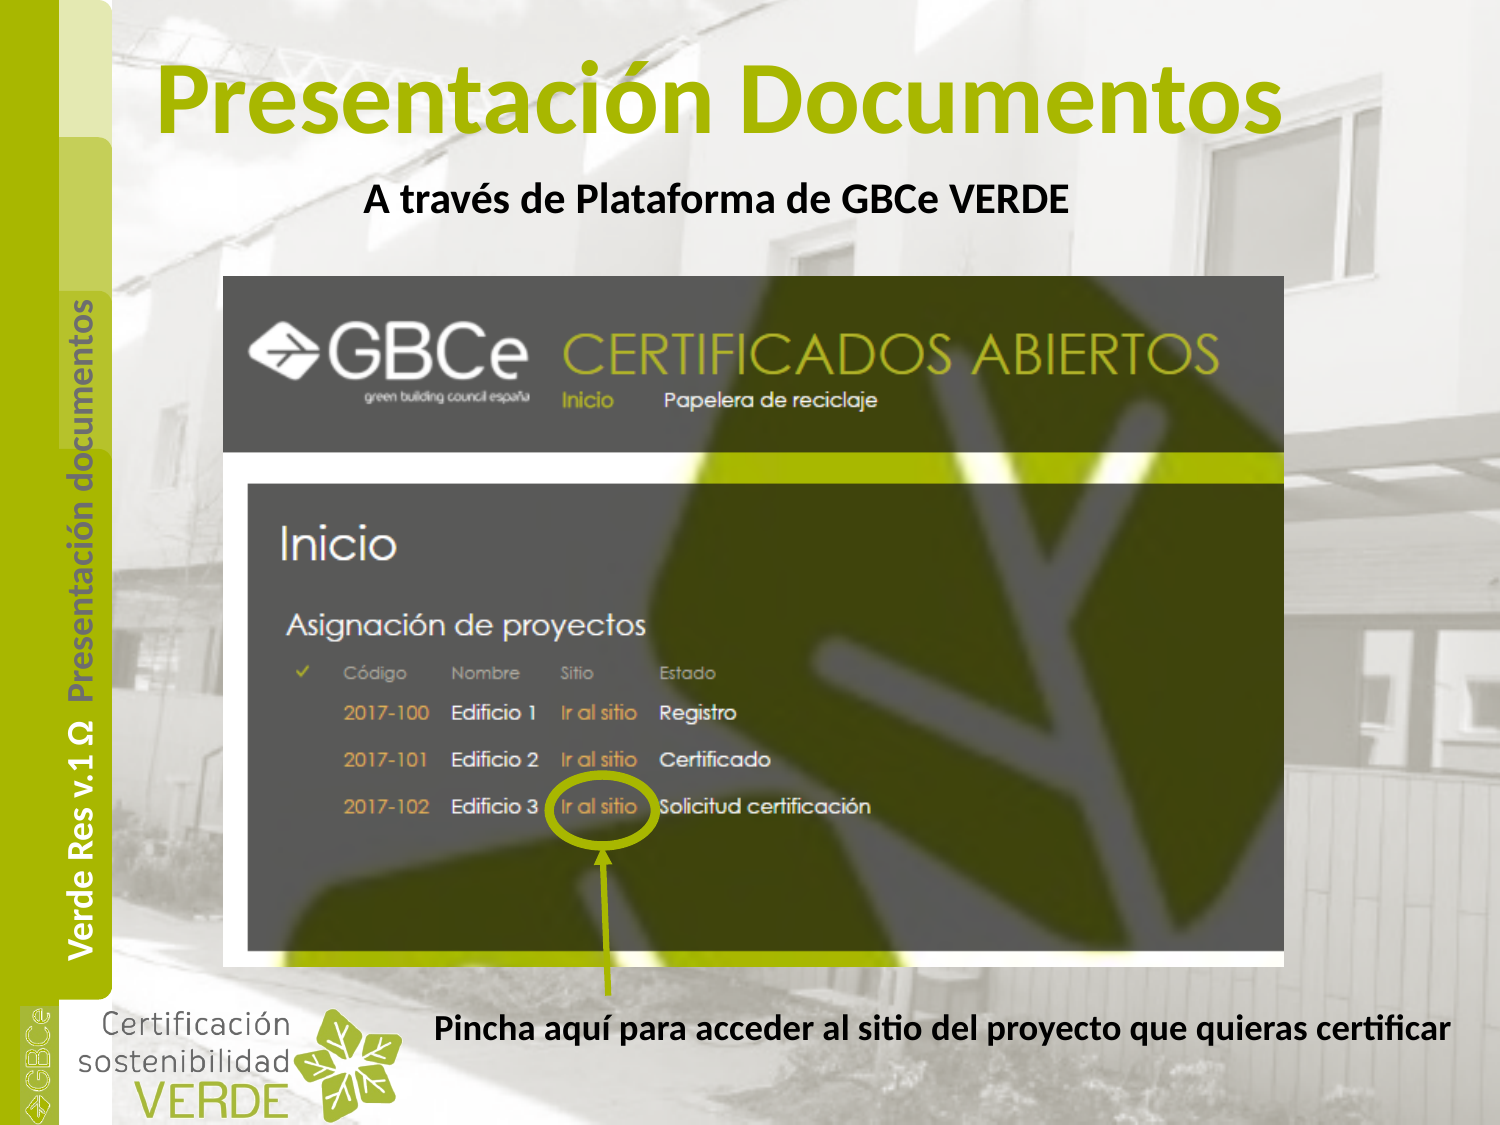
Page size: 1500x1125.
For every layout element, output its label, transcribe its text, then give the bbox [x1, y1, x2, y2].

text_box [602, 845, 609, 996]
picture [20, 0, 1500, 1125]
text_box Verde Res v.1 Ω Presentación documentos [53, 267, 106, 976]
